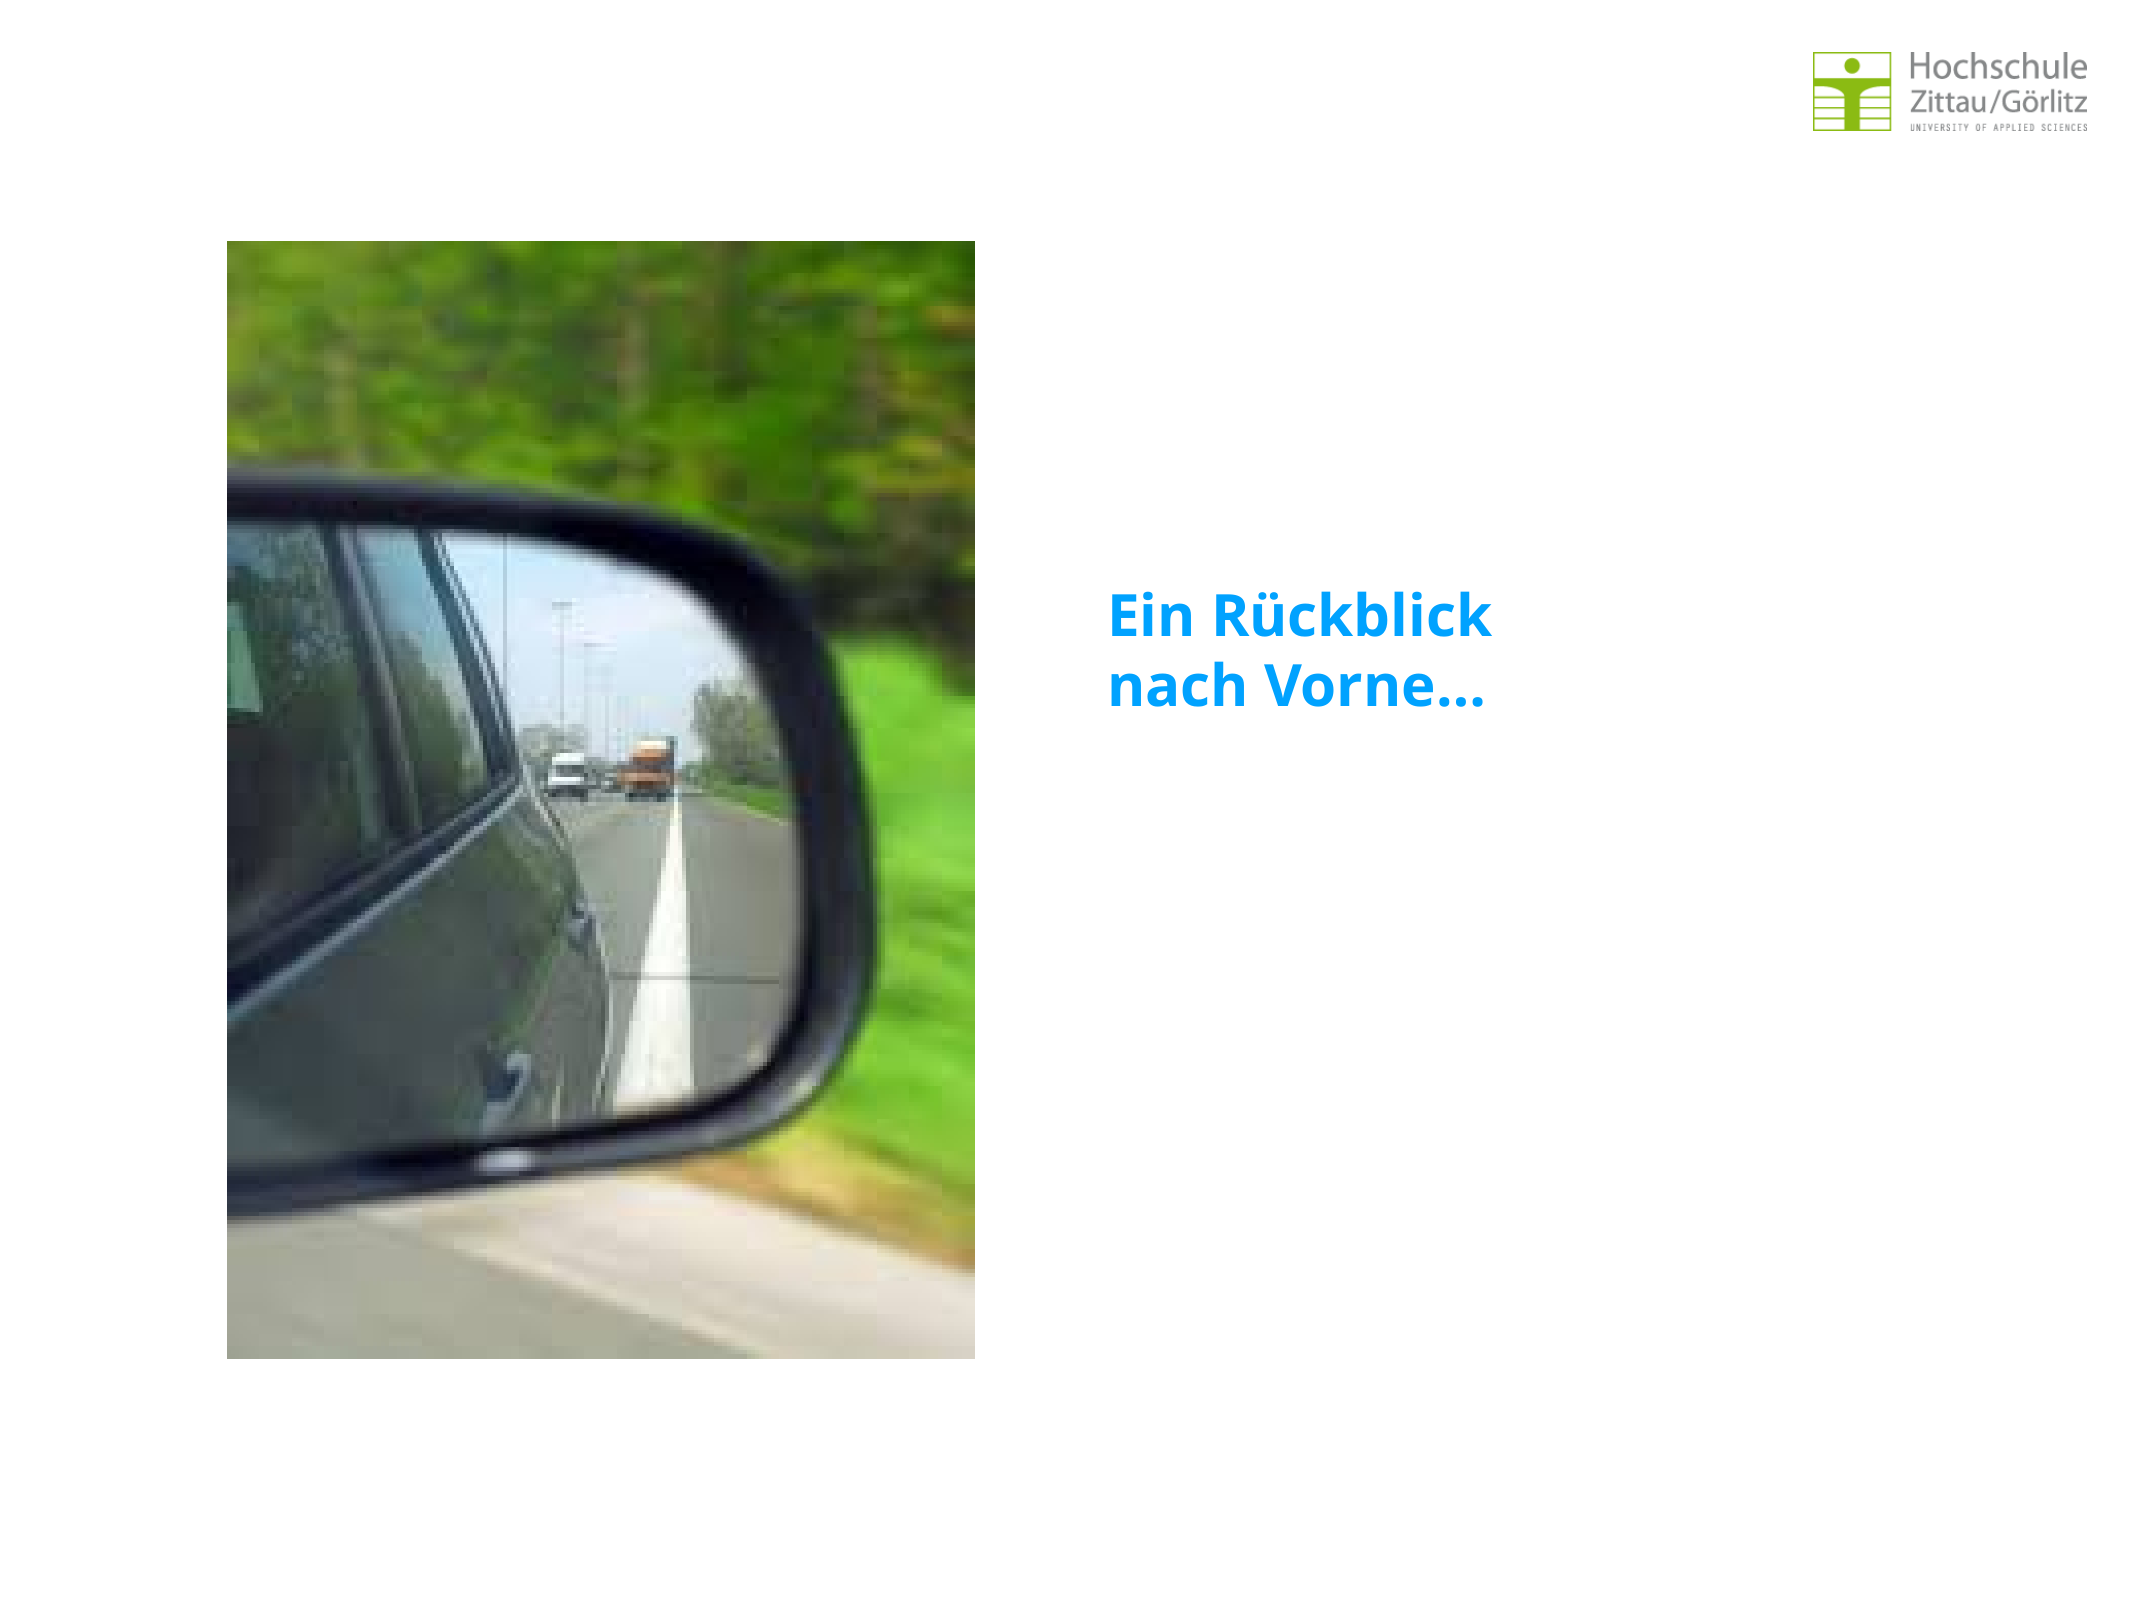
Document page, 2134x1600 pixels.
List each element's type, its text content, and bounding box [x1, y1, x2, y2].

picture [226, 241, 975, 1359]
picture [1813, 52, 2087, 131]
text_box Ein Rückblick nach Vorne… [1098, 569, 1501, 727]
